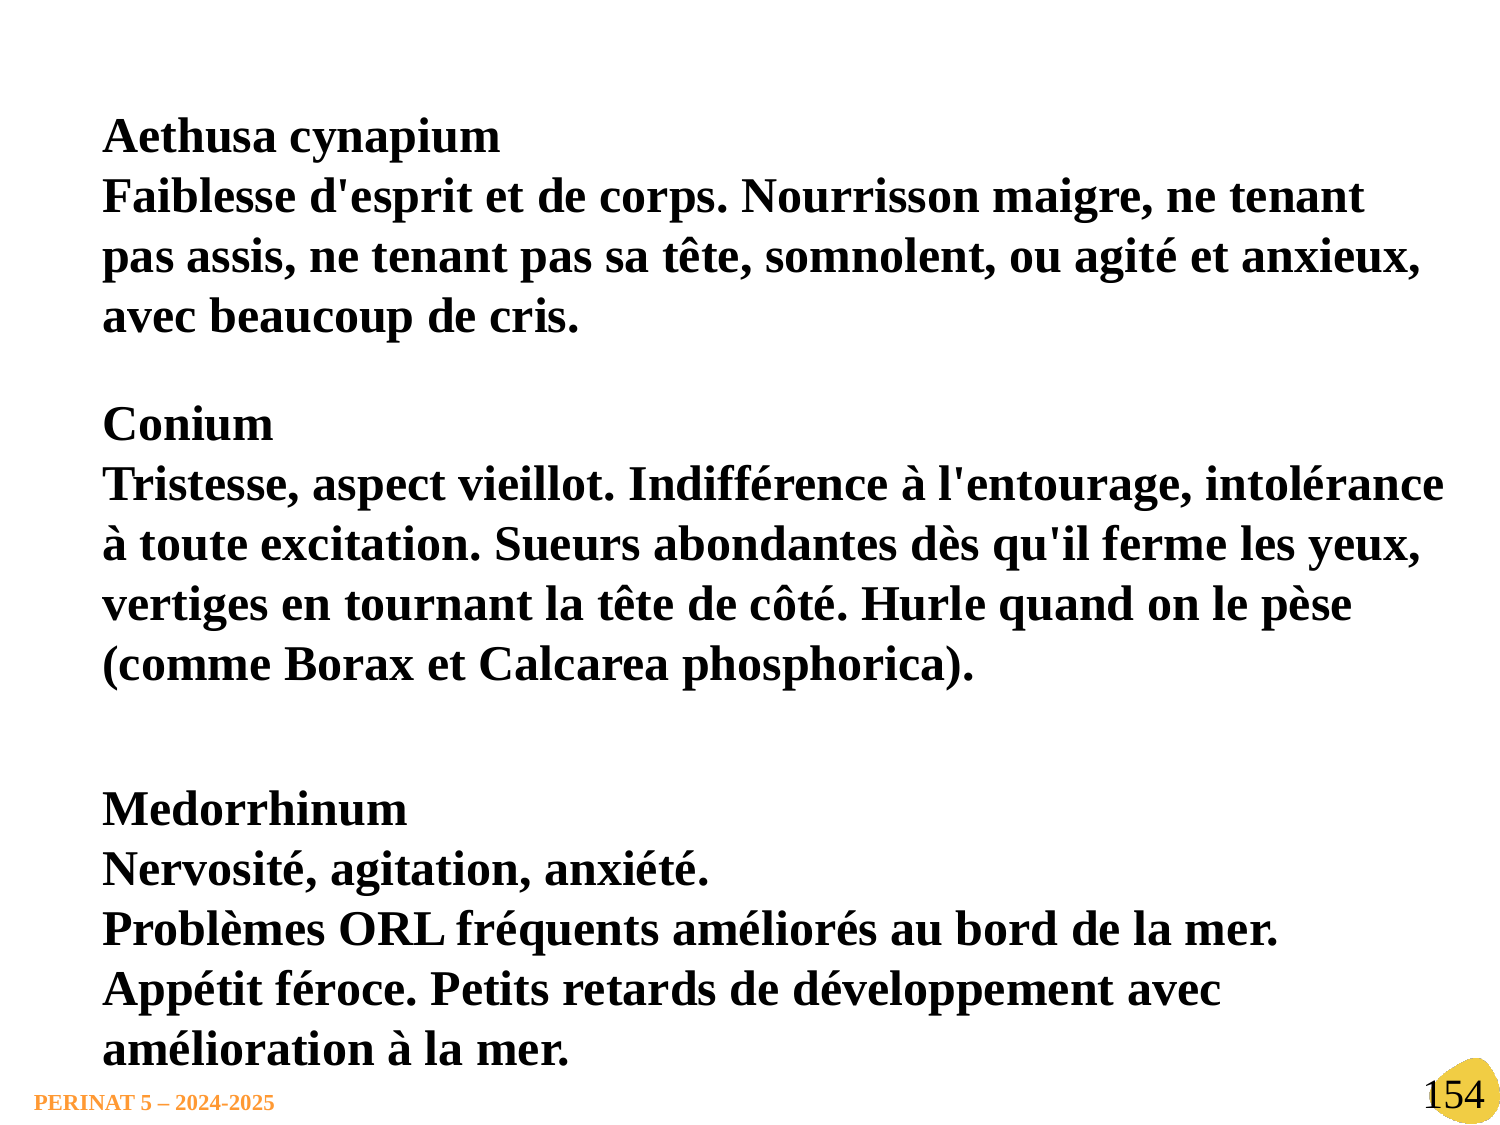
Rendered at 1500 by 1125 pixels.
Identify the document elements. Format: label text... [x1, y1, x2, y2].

picture [1423, 1057, 1500, 1125]
list Aethusa cynapium Faiblesse d'esprit et de corps. Nourrisson maigre, ne tenant pas assis, ne tenant pas sa tête, somnolent, ou agité et anxieux, avec beaucoup de cris. Conium Tristesse, aspect vieillot. Indifférence à l'entourage, intolérance à toute excitation. Sueurs abondantes dès qu'il ferme les yeux, vertiges en tournant la tête de côté. Hurle quand on le pèse (comme Borax et Calcarea phosphorica). Medorrhinum Nervosité, agitation, anxiété. Problèmes ORL fréquents améliorés au bord de la mer. Appétit féroce. Petits retards de développement avec amélioration à la mer. [87, 94, 1463, 1045]
